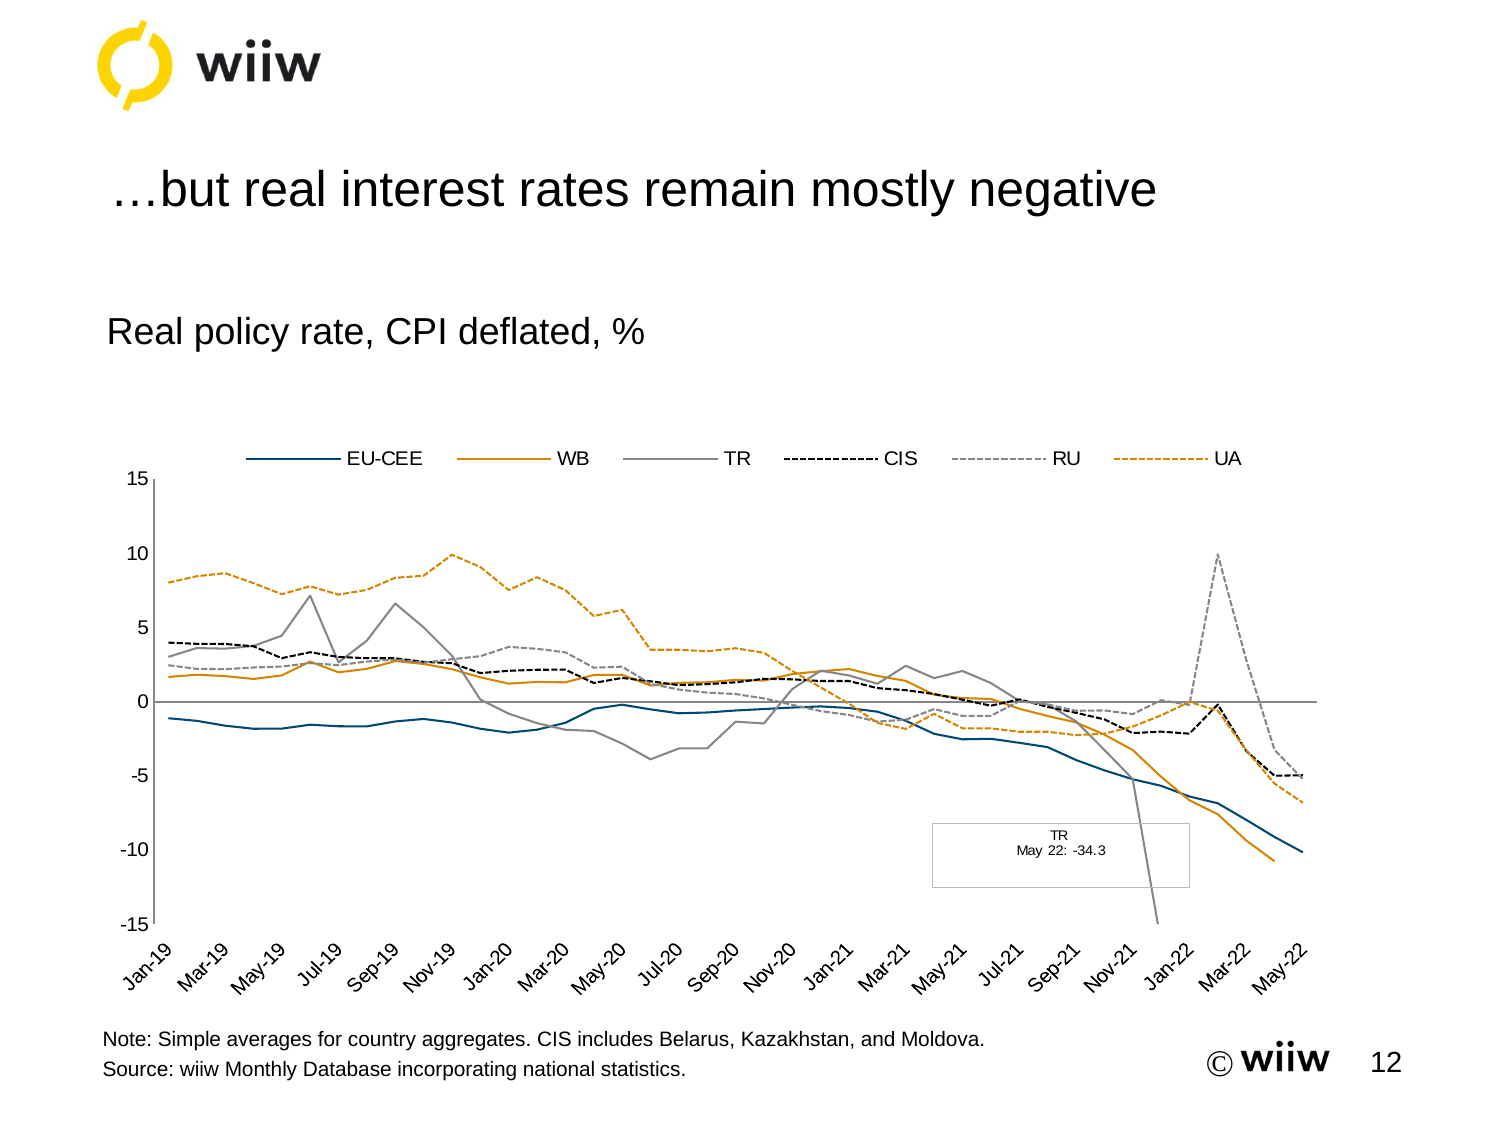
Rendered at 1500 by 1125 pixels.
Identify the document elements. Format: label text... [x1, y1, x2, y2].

title …but real interest rates remain mostly negative [94, 136, 1376, 219]
chart [64, 408, 1365, 1000]
list Note: Simple averages for country aggregates. CIS includes Belarus, Kazakhstan, and Moldova. Source: wiiw Monthly Database incorporating national statistics. [87, 1007, 1330, 1089]
list Real policy rate, CPI deflated, % [91, 290, 1410, 373]
picture [91, 17, 328, 115]
picture [1237, 1020, 1335, 1097]
